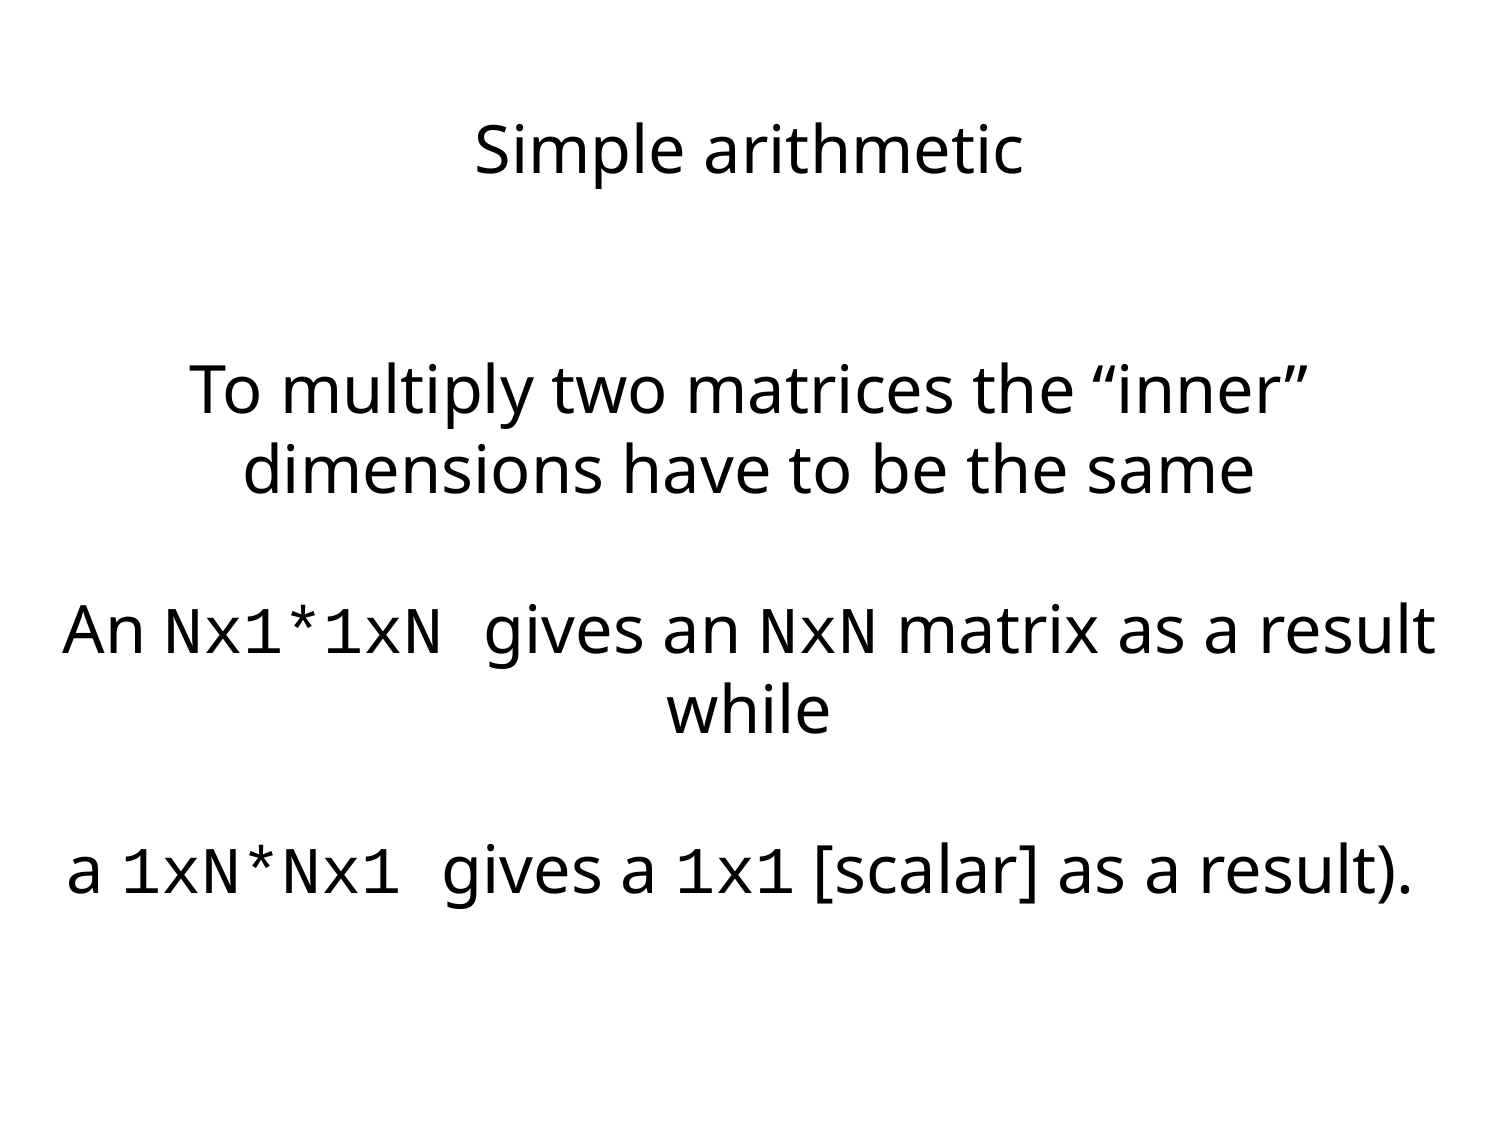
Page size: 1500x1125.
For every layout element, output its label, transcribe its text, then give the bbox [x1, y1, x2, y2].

text_box Simple arithmetic To multiply two matrices the “inner” dimensions have to be the same An Nx1*1xN gives an NxN matrix as a result while a 1xN*Nx1 gives a 1x1 [scalar] as a result). [0, 99, 1500, 915]
